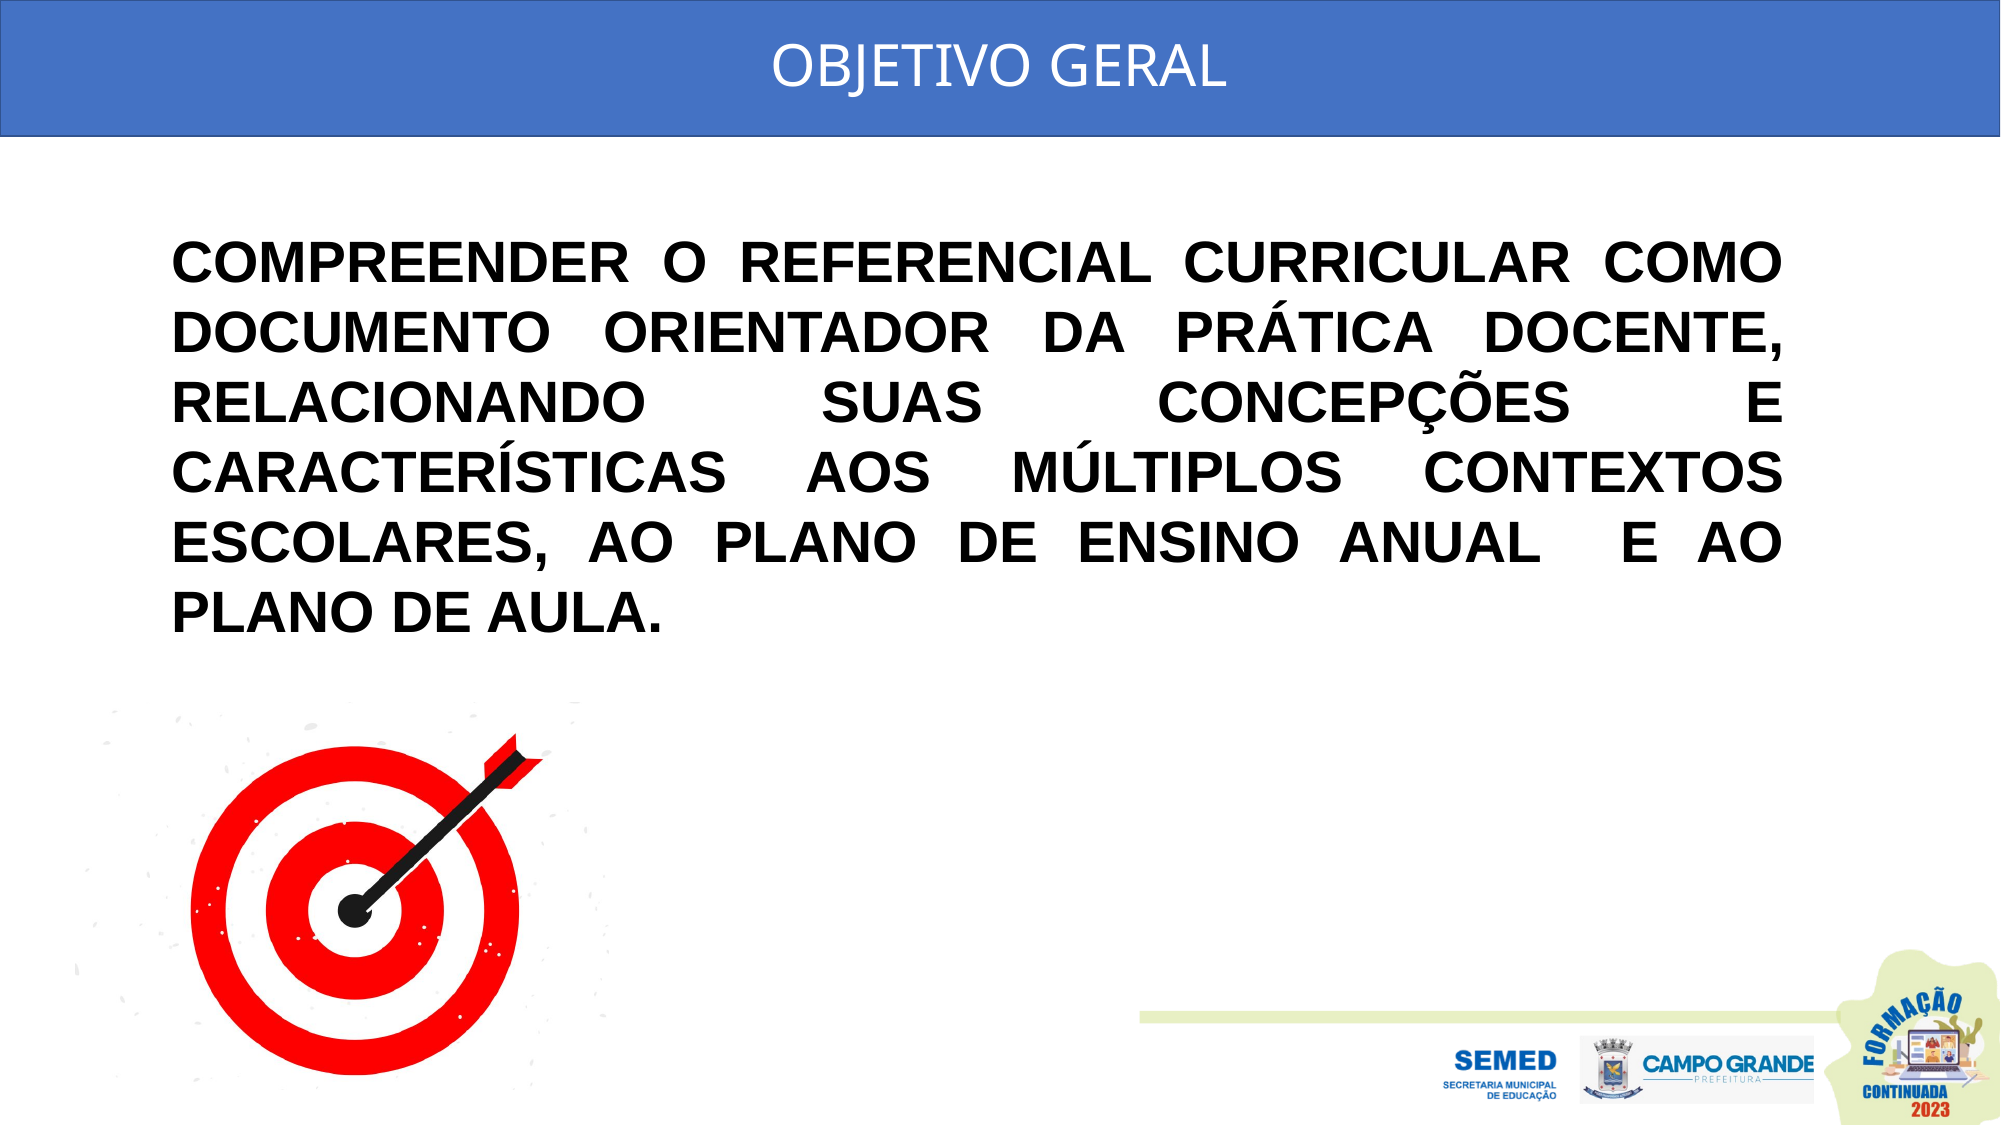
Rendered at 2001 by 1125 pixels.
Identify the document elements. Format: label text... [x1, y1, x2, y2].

picture [74, 702, 610, 1090]
title OBJETIVO GERAL [709, 26, 1287, 101]
picture [1824, 949, 2000, 1125]
text_box COMPREENDER O REFERENCIAL CURRICULAR COMO DOCUMENTO ORIENTADOR DA PRÁTICA DOCENTE, RELACIONANDO SUAS CONCEPÇÕES E CARACTERÍSTICAS AOS MÚLTIPLOS CONTEXTOS ESCOLARES, AO PLANO DE ENSINO ANUAL E AO PLANO DE AULA. [169, 222, 1785, 645]
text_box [1433, 1035, 1814, 1110]
